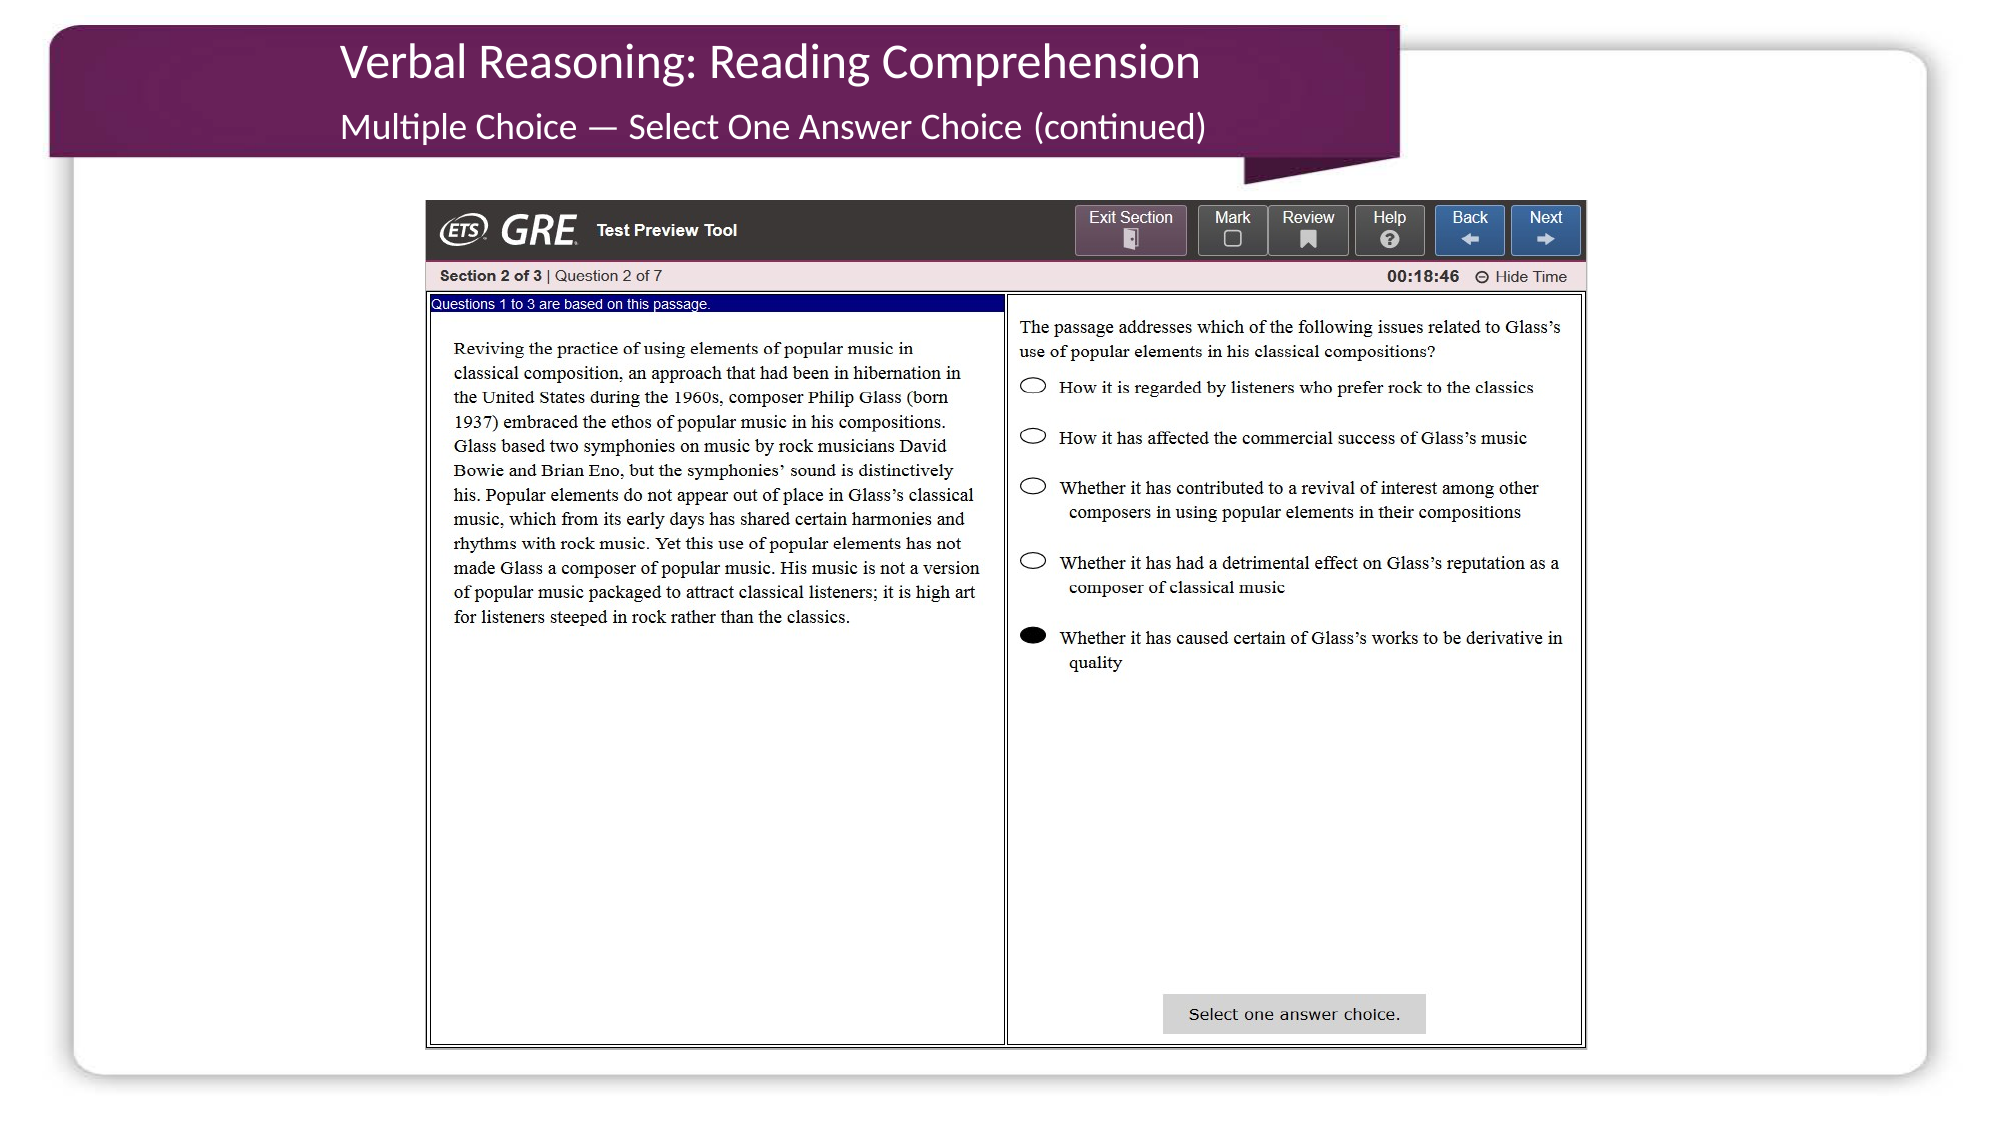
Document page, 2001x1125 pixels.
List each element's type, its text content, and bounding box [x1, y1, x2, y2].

text_box [425, 200, 1588, 1050]
text_box Multiple Choice — Select One Answer Choice (continued) [337, 99, 1216, 147]
text_box Verbal Reasoning: Reading Comprehension [337, 26, 1212, 89]
picture [42, 15, 1963, 1096]
